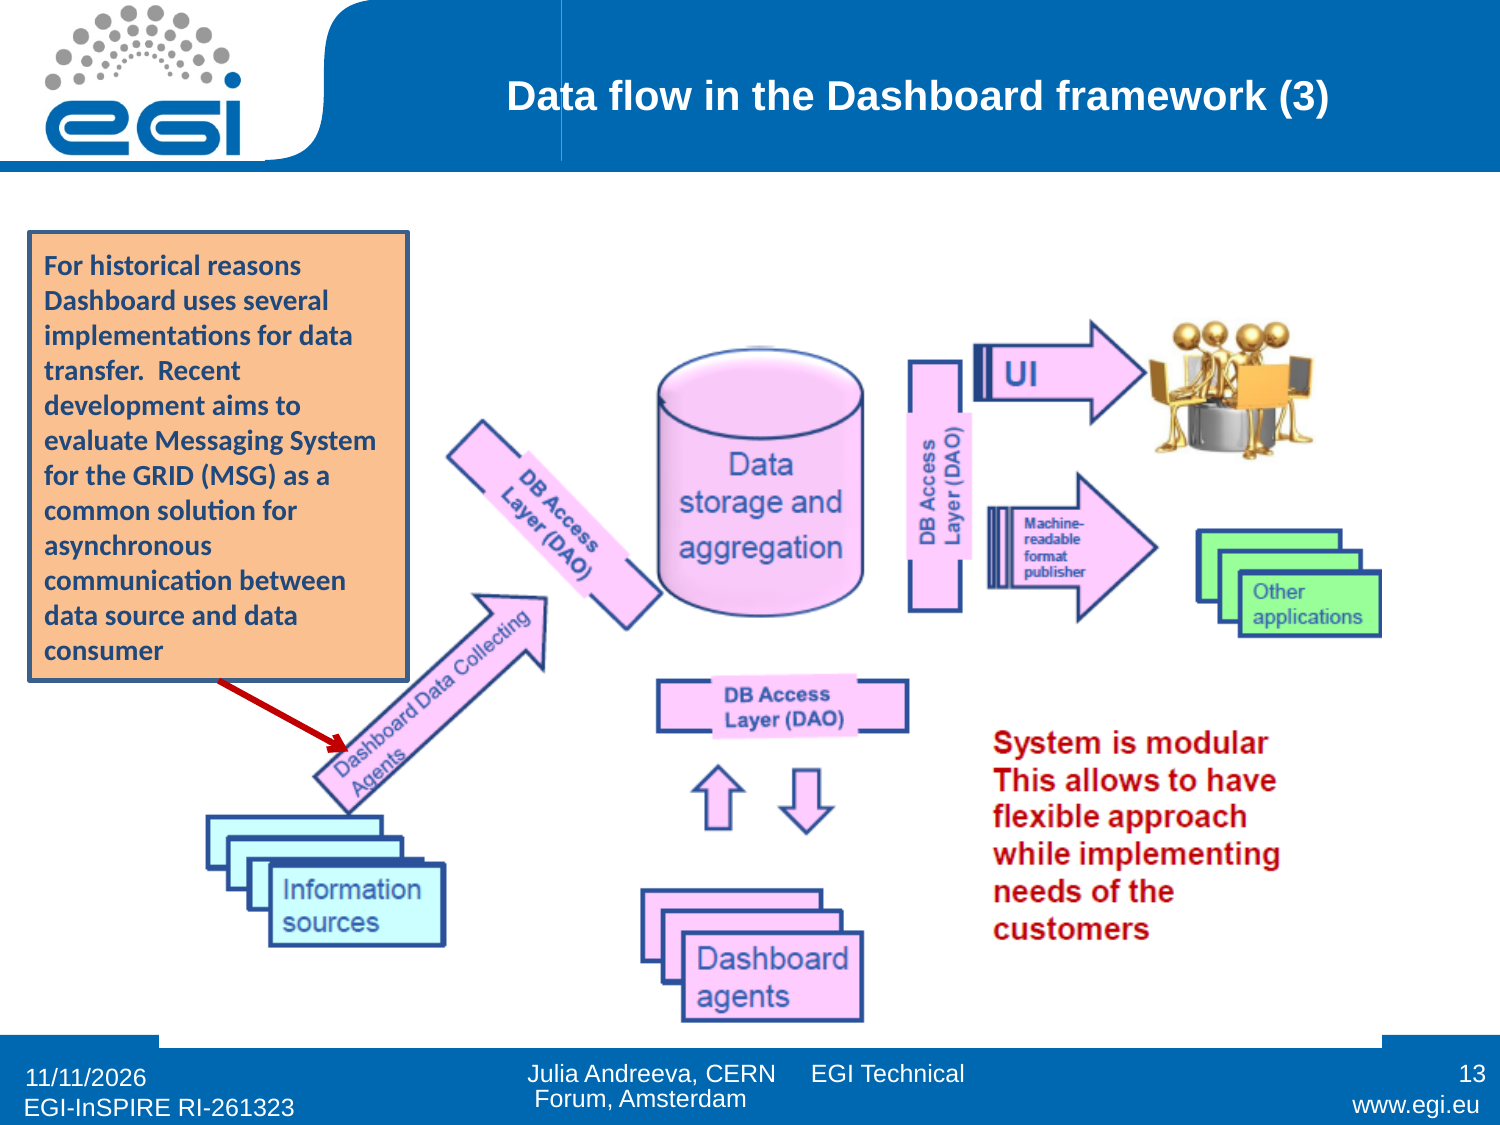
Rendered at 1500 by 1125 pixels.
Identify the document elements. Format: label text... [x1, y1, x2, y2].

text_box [247, 650, 319, 782]
picture [159, 302, 1382, 1049]
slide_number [10, 1046, 361, 1106]
slide_number 13 [1151, 1042, 1500, 1103]
text_box For historical reasons Dashboard uses several implementations for data transfer. Recent development aims to evaluate Messaging System for the GRID (MSG) as a common solution for asynchronous communication between data source and data consumer [27, 230, 410, 683]
picture [0, 0, 265, 161]
footer Julia Andreeva, CERN EGI Technical Forum, Amsterdam [512, 1056, 988, 1103]
title Data flow in the Dashboard framework (3) [336, 0, 1500, 188]
